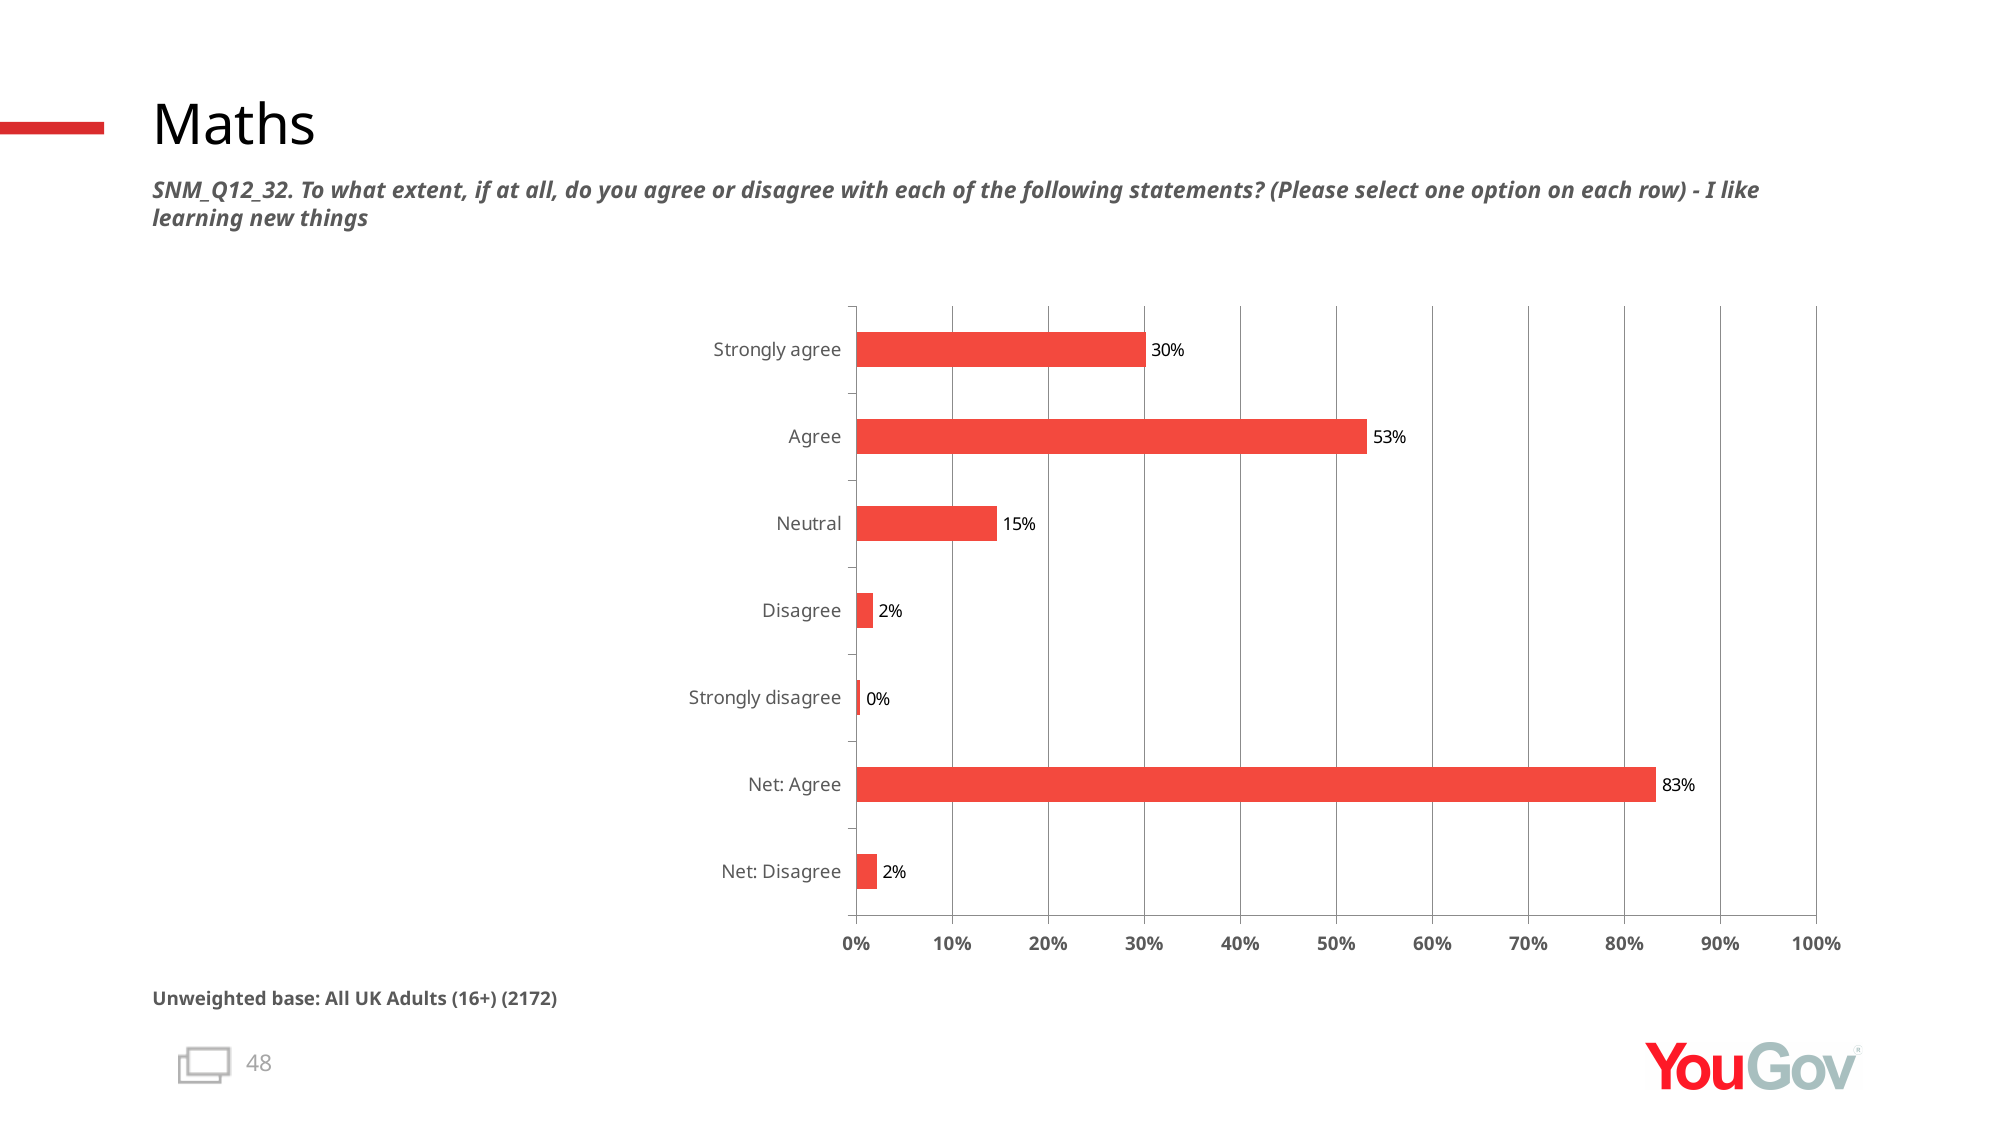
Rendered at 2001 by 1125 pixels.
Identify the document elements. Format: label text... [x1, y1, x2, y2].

text_box SNM_Q12_32. To what extent, if at all, do you agree or disagree with each of the following statements? (Please select one option on each row) - I like learning new things [137, 168, 1863, 267]
chart [137, 283, 1863, 963]
text_box Unweighted base: All UK Adults (16+) (2172) [137, 979, 1863, 1044]
title Maths [137, 88, 1863, 165]
picture [178, 1046, 232, 1086]
picture [1645, 1044, 1863, 1090]
